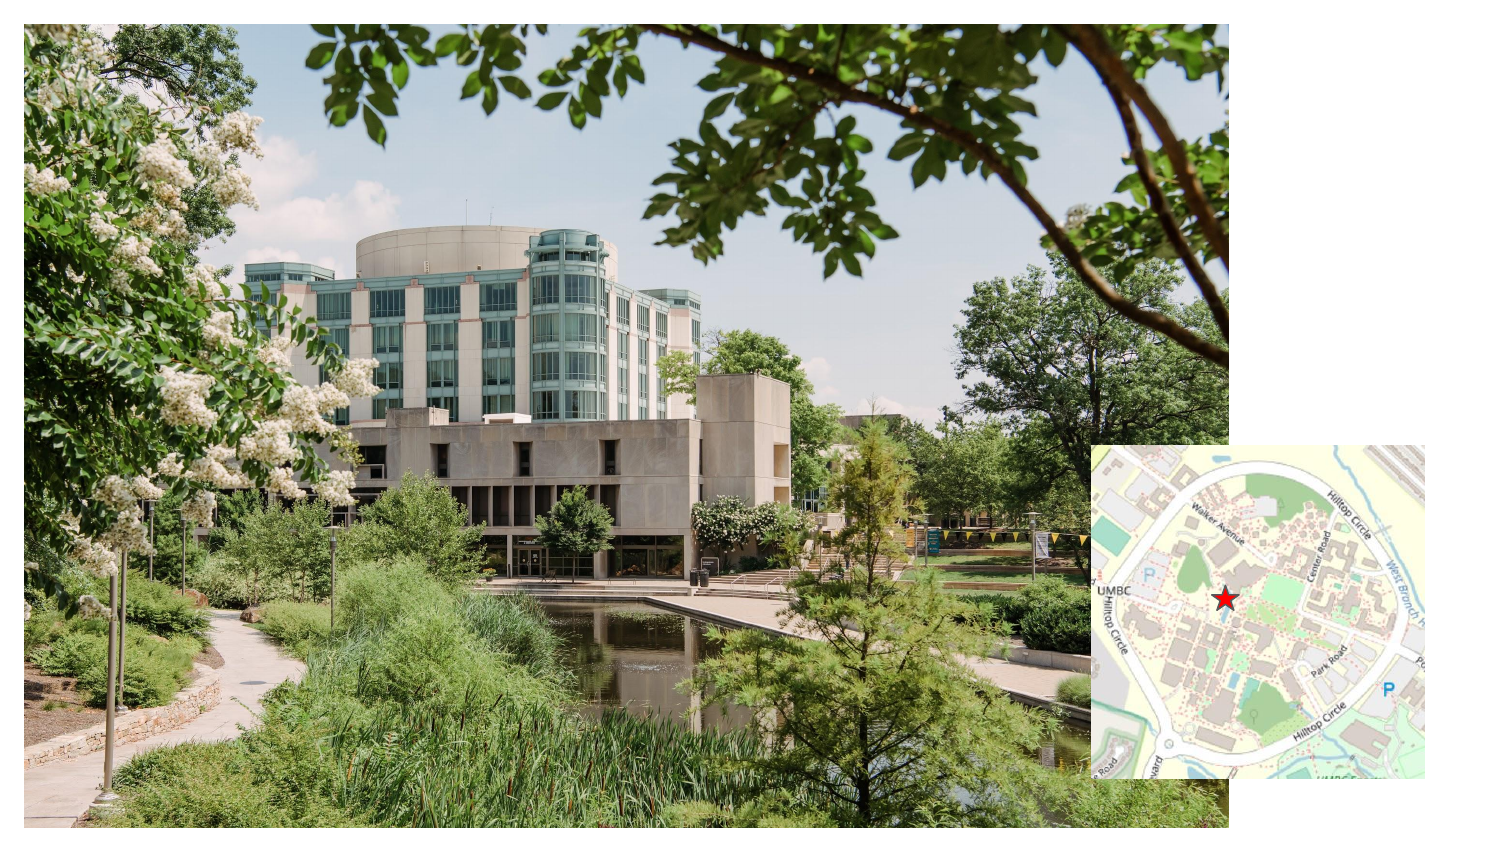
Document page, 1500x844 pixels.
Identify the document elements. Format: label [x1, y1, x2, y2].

picture [24, 24, 1425, 828]
